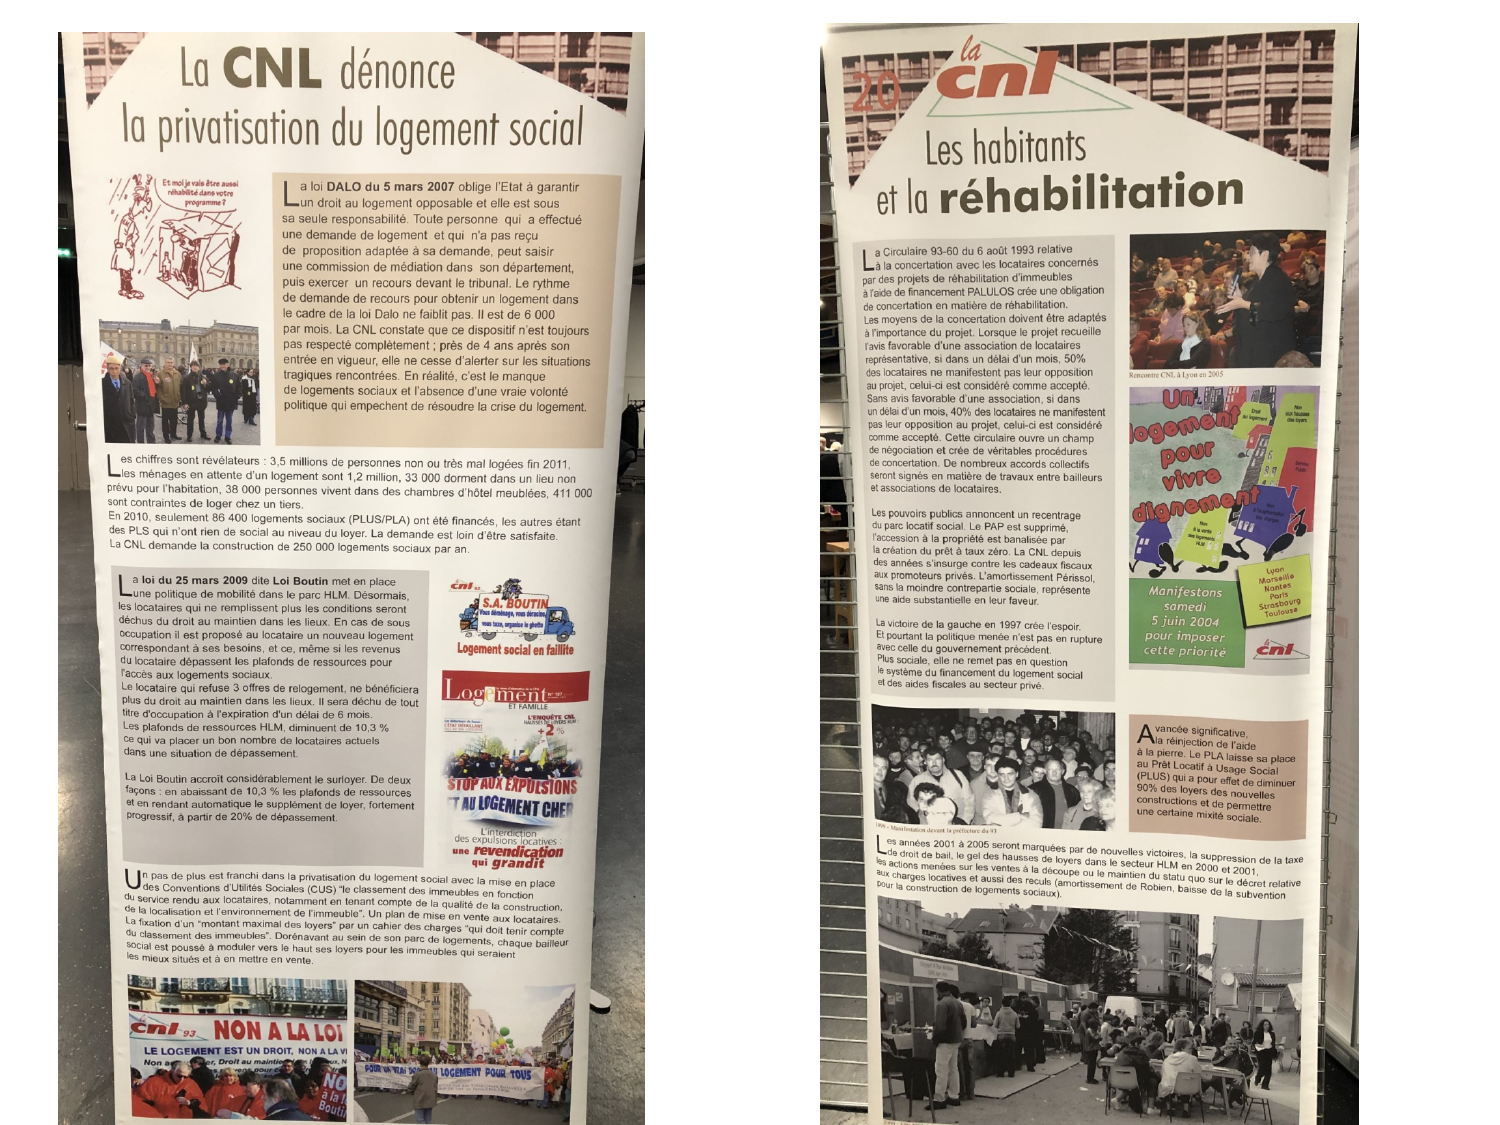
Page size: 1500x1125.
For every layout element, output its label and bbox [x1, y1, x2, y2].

picture [820, 23, 1359, 1125]
list [58, 32, 645, 1125]
